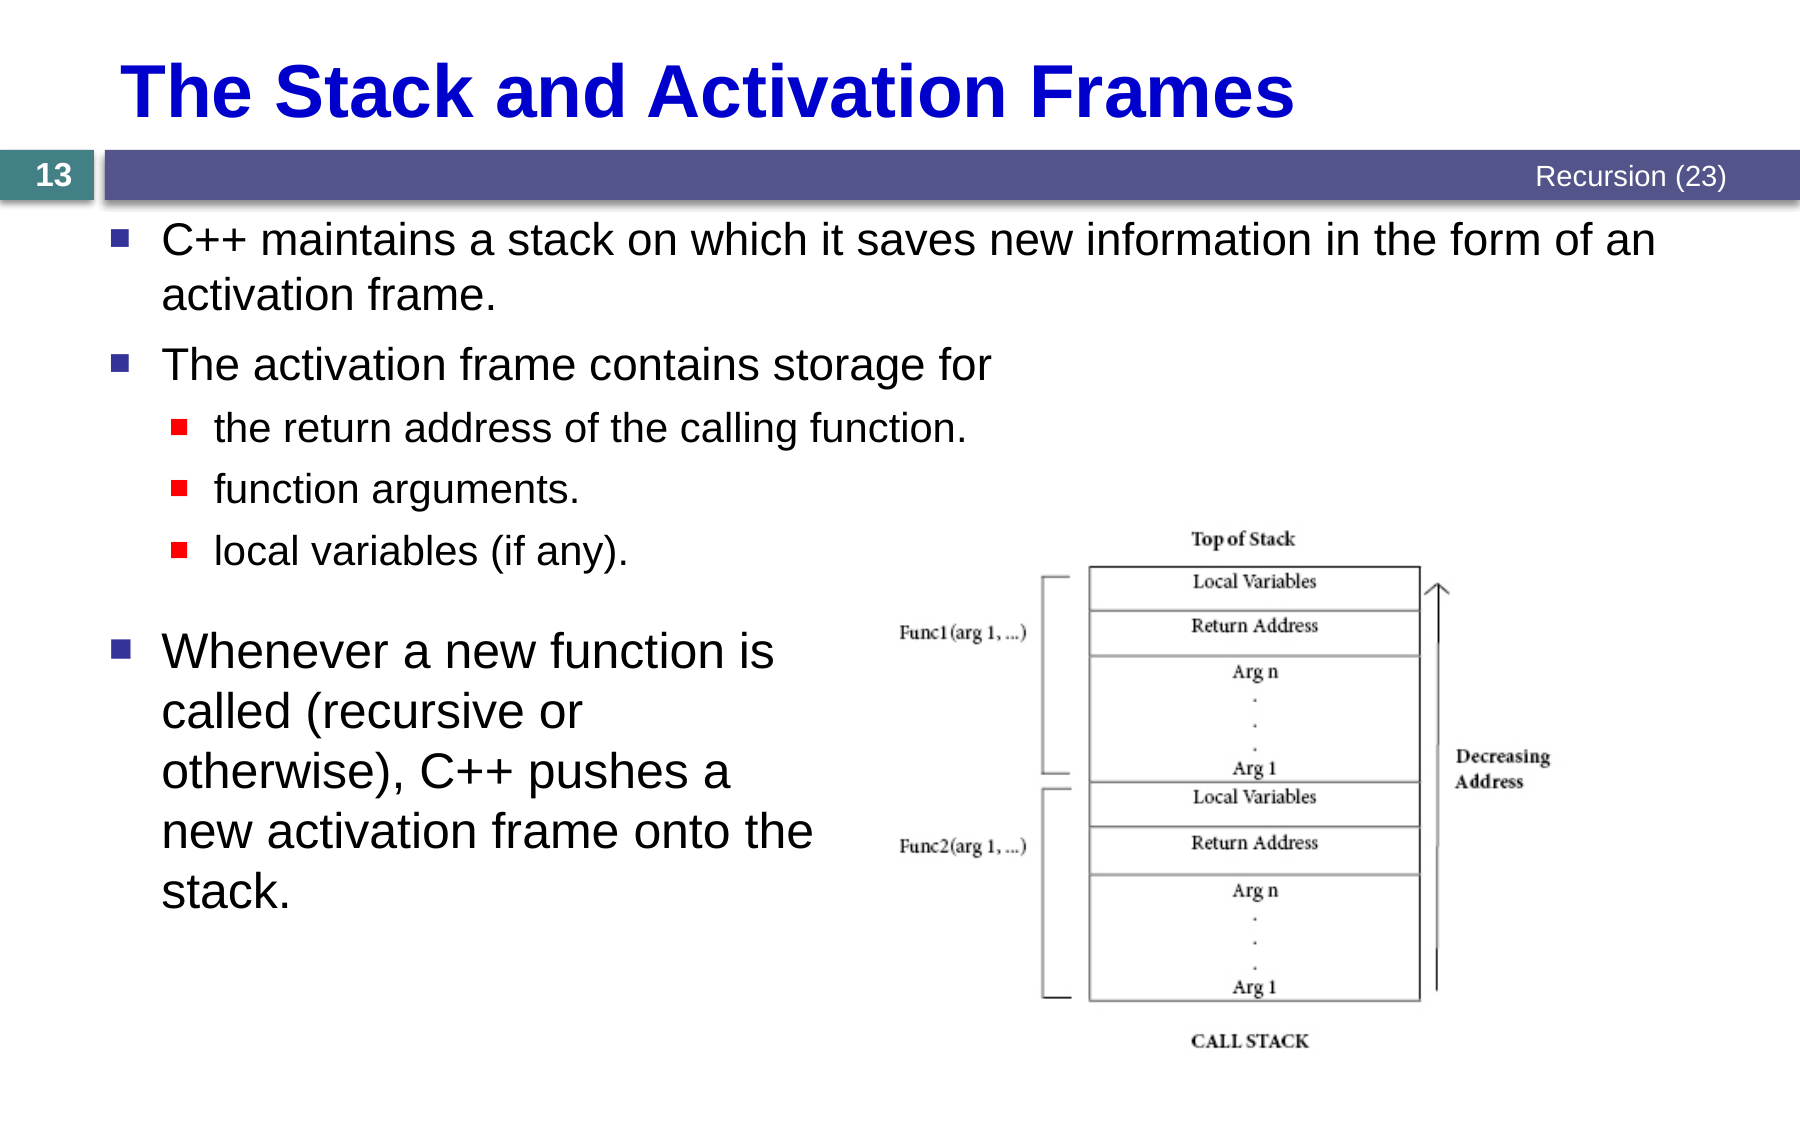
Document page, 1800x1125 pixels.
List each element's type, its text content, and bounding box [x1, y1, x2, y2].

text_box Whenever a new function is called (recursive or otherwise), C++ pushes a new activation frame onto the stack. [93, 610, 850, 1000]
slide_number 13 [0, 150, 108, 196]
title The Stack and Activation Frames [105, 27, 1743, 149]
picture [899, 524, 1616, 1060]
list C++ maintains a stack on which it saves new information in the form of an activation frame. The activation frame contains storage for the return address of the calling function. function arguments. local variables (if any). [93, 202, 1743, 1082]
footer Recursion (23) [675, 149, 1743, 202]
